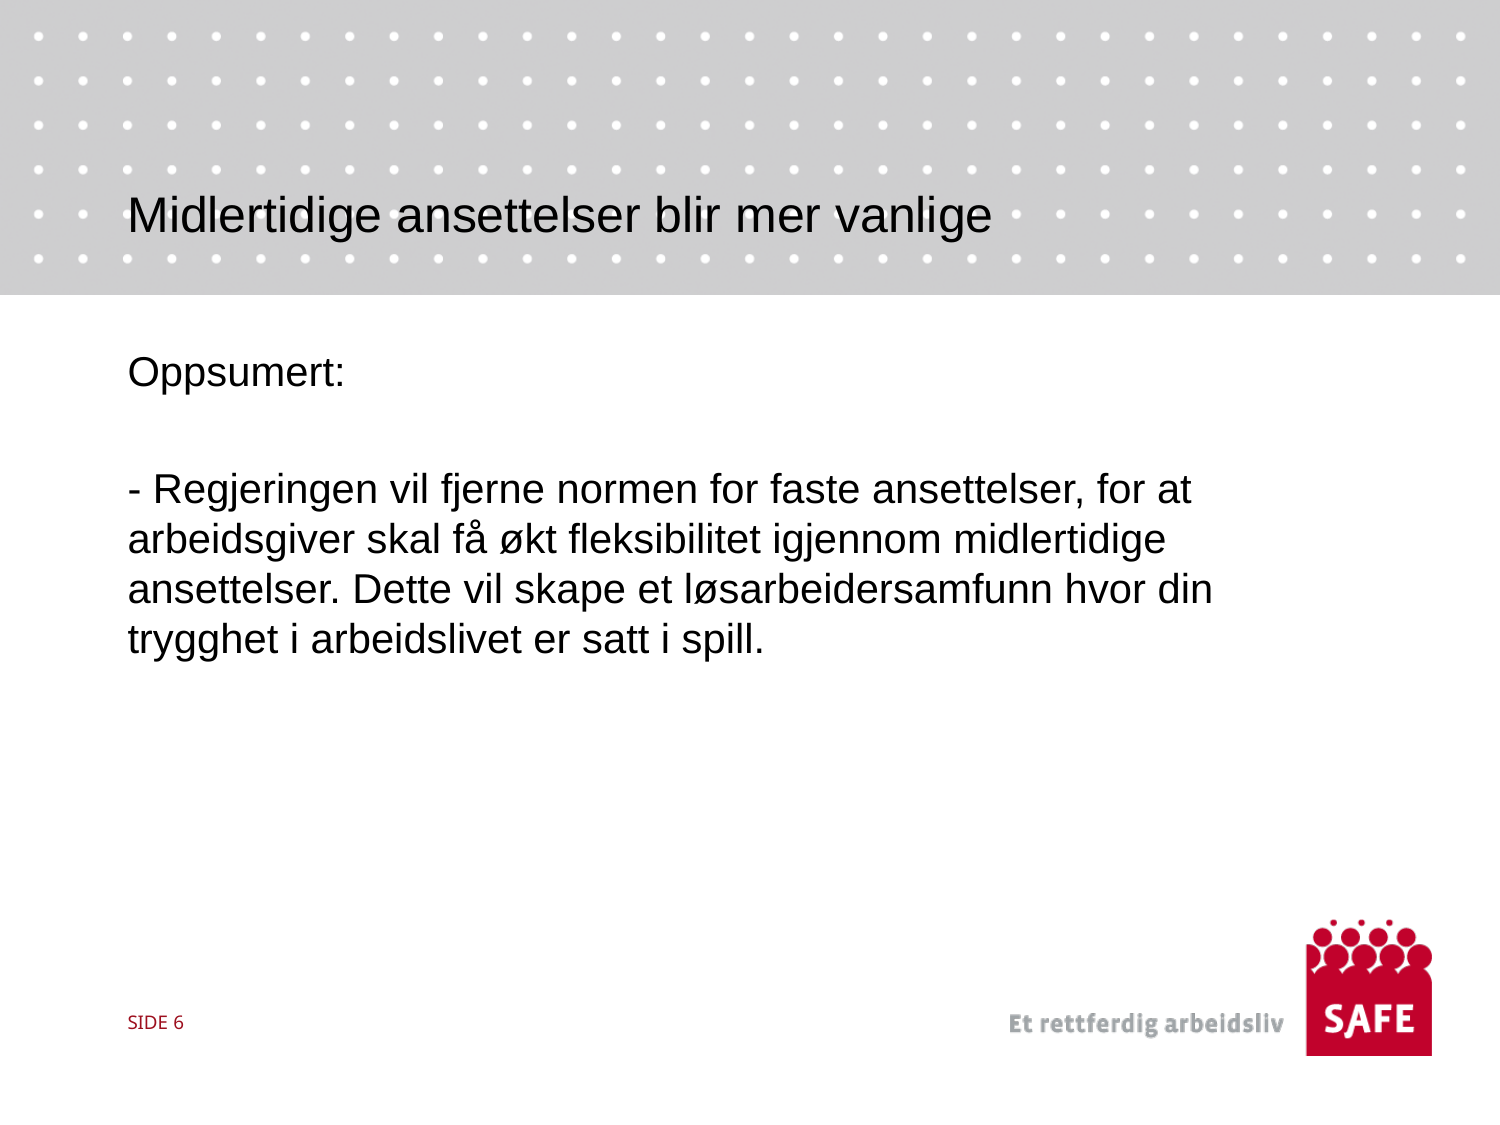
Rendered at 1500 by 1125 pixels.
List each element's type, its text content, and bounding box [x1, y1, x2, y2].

title Midlertidige ansettelser blir mer vanlige [112, 74, 1388, 251]
slide_number SIDE 6 [112, 1003, 426, 1042]
picture [962, 862, 1500, 1125]
list Oppsumert: - Regjeringen vil fjerne normen for faste ansettelser, for at arbeidsgiver skal få økt fleksibilitet igjennom midlertidige ansettelser. Dette vil skape et løsarbeidersamfunn hvor din trygghet i arbeidslivet er satt i spill. [112, 337, 1388, 888]
picture [0, 0, 1500, 295]
